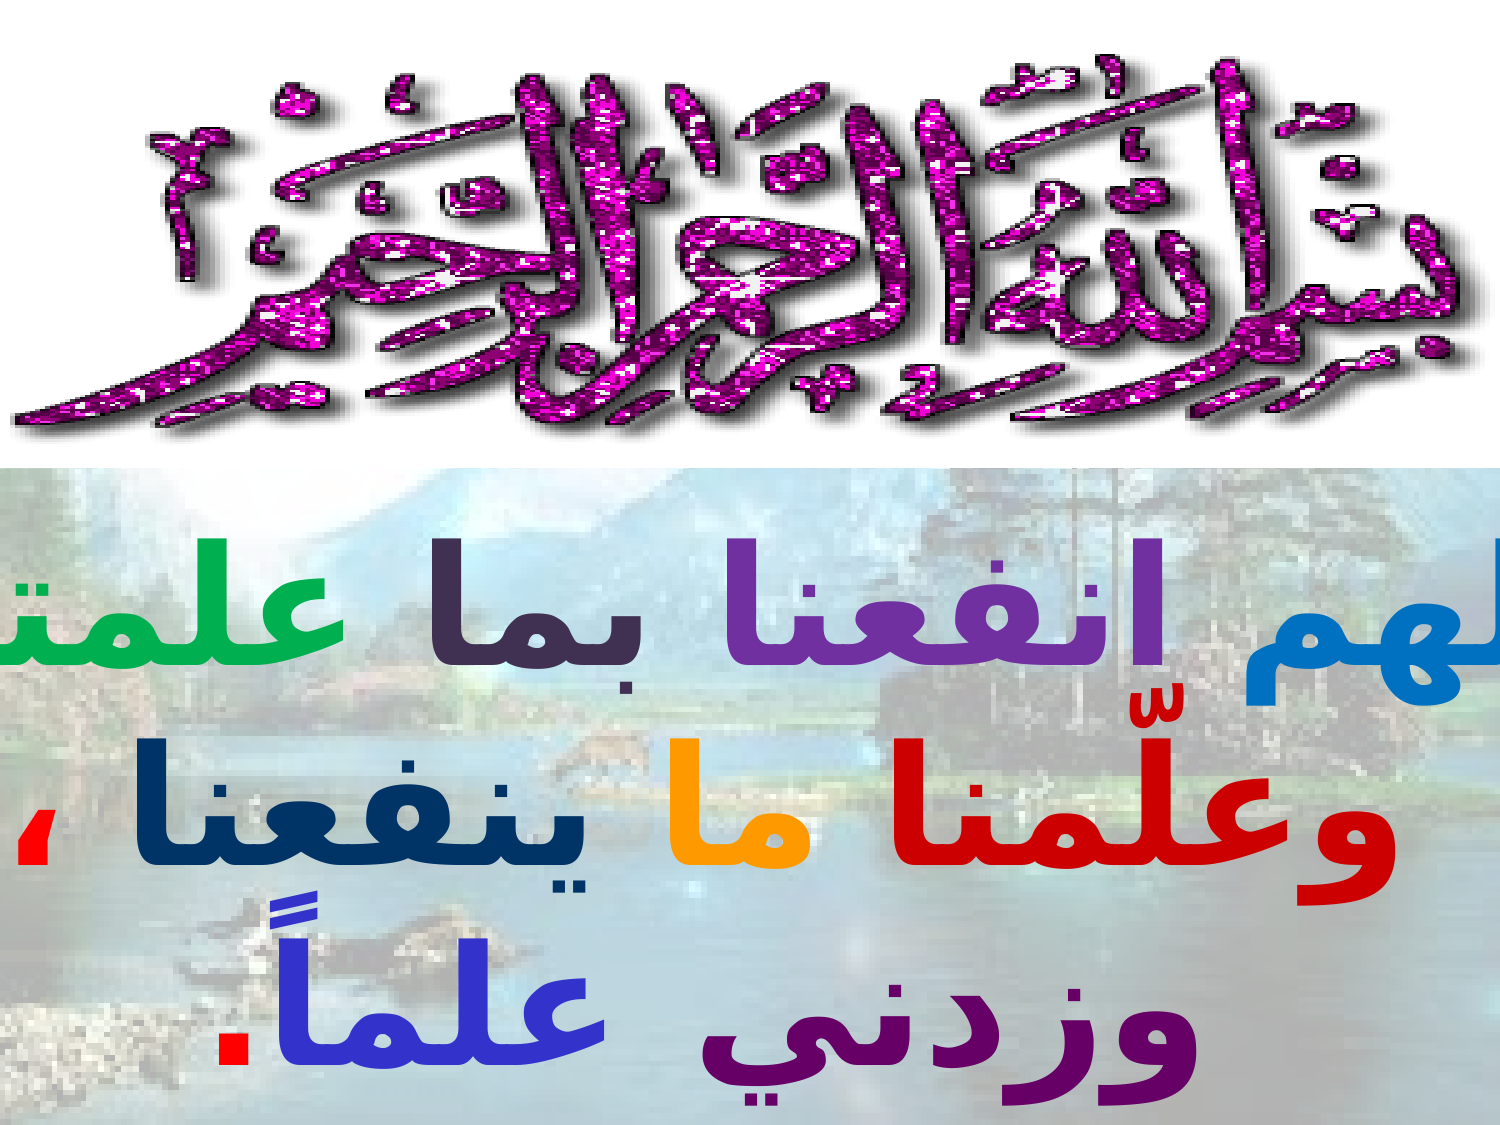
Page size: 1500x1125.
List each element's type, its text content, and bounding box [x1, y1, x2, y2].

text_box اللهم انفعنا بما علمتنا ، وعلّمنا ما ينفعنا ، وزدني علماً. [0, 491, 1500, 1107]
picture [0, 0, 1500, 469]
